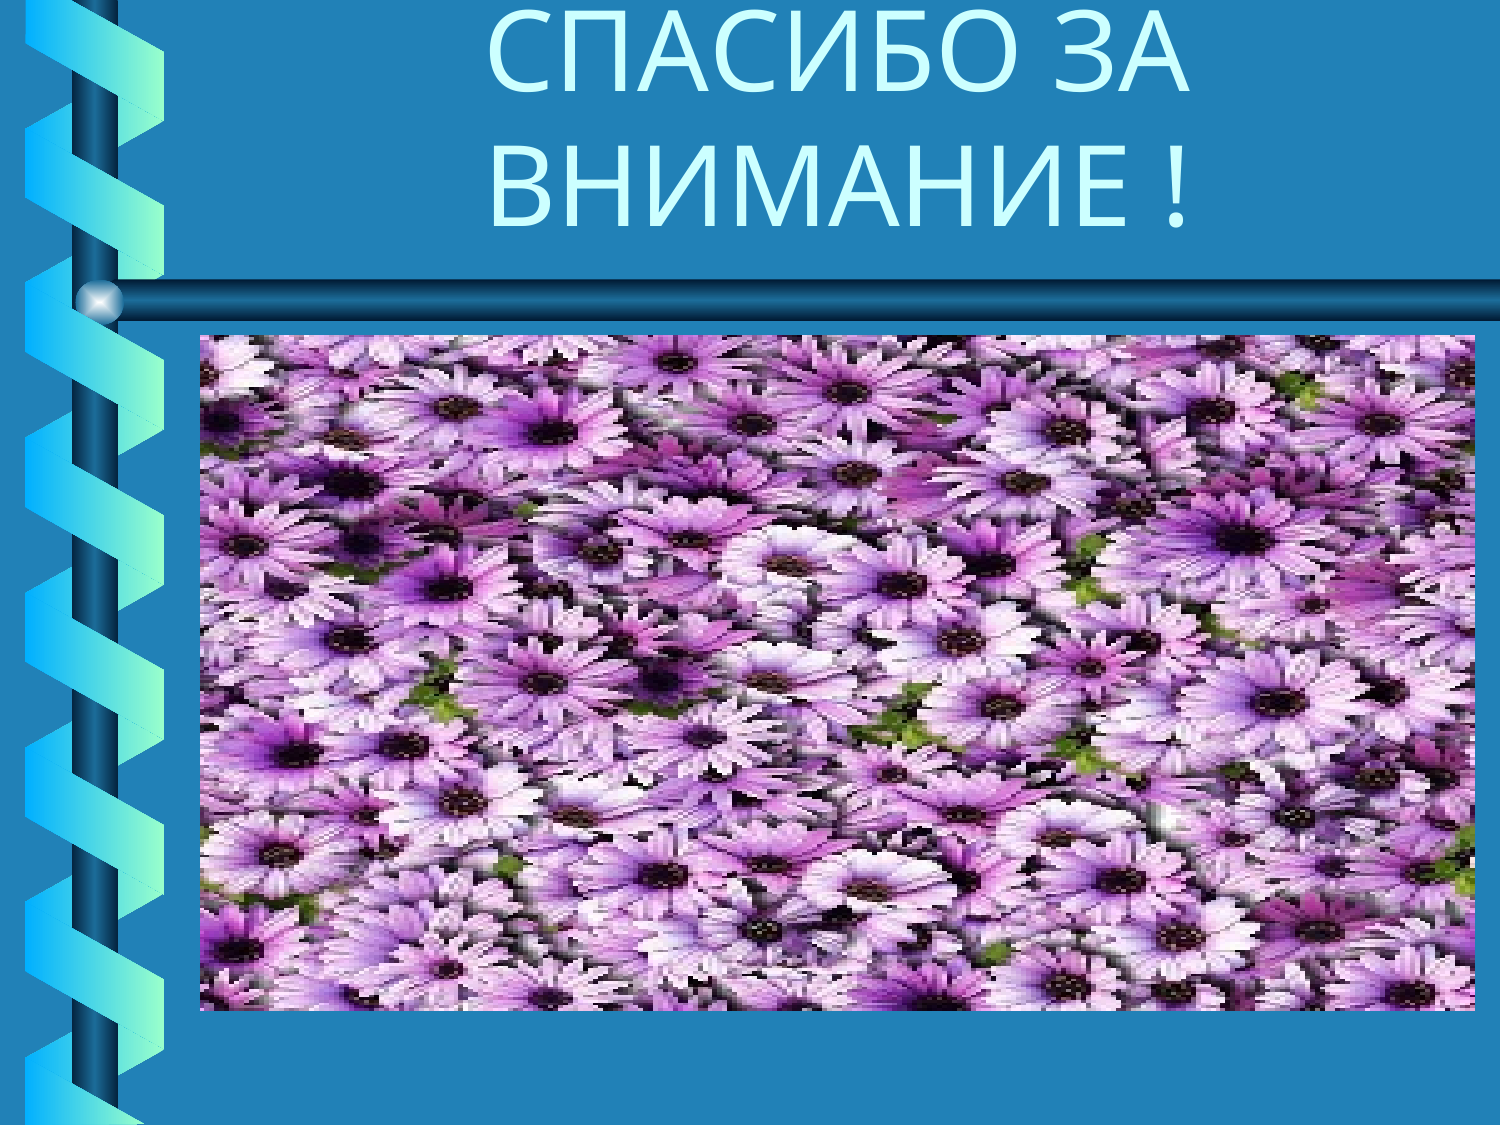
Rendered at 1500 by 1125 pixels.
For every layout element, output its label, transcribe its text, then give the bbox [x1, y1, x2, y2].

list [199, 335, 1476, 1011]
title СПАСИБО ЗА ВНИМАНИЕ ! [199, 68, 1476, 257]
